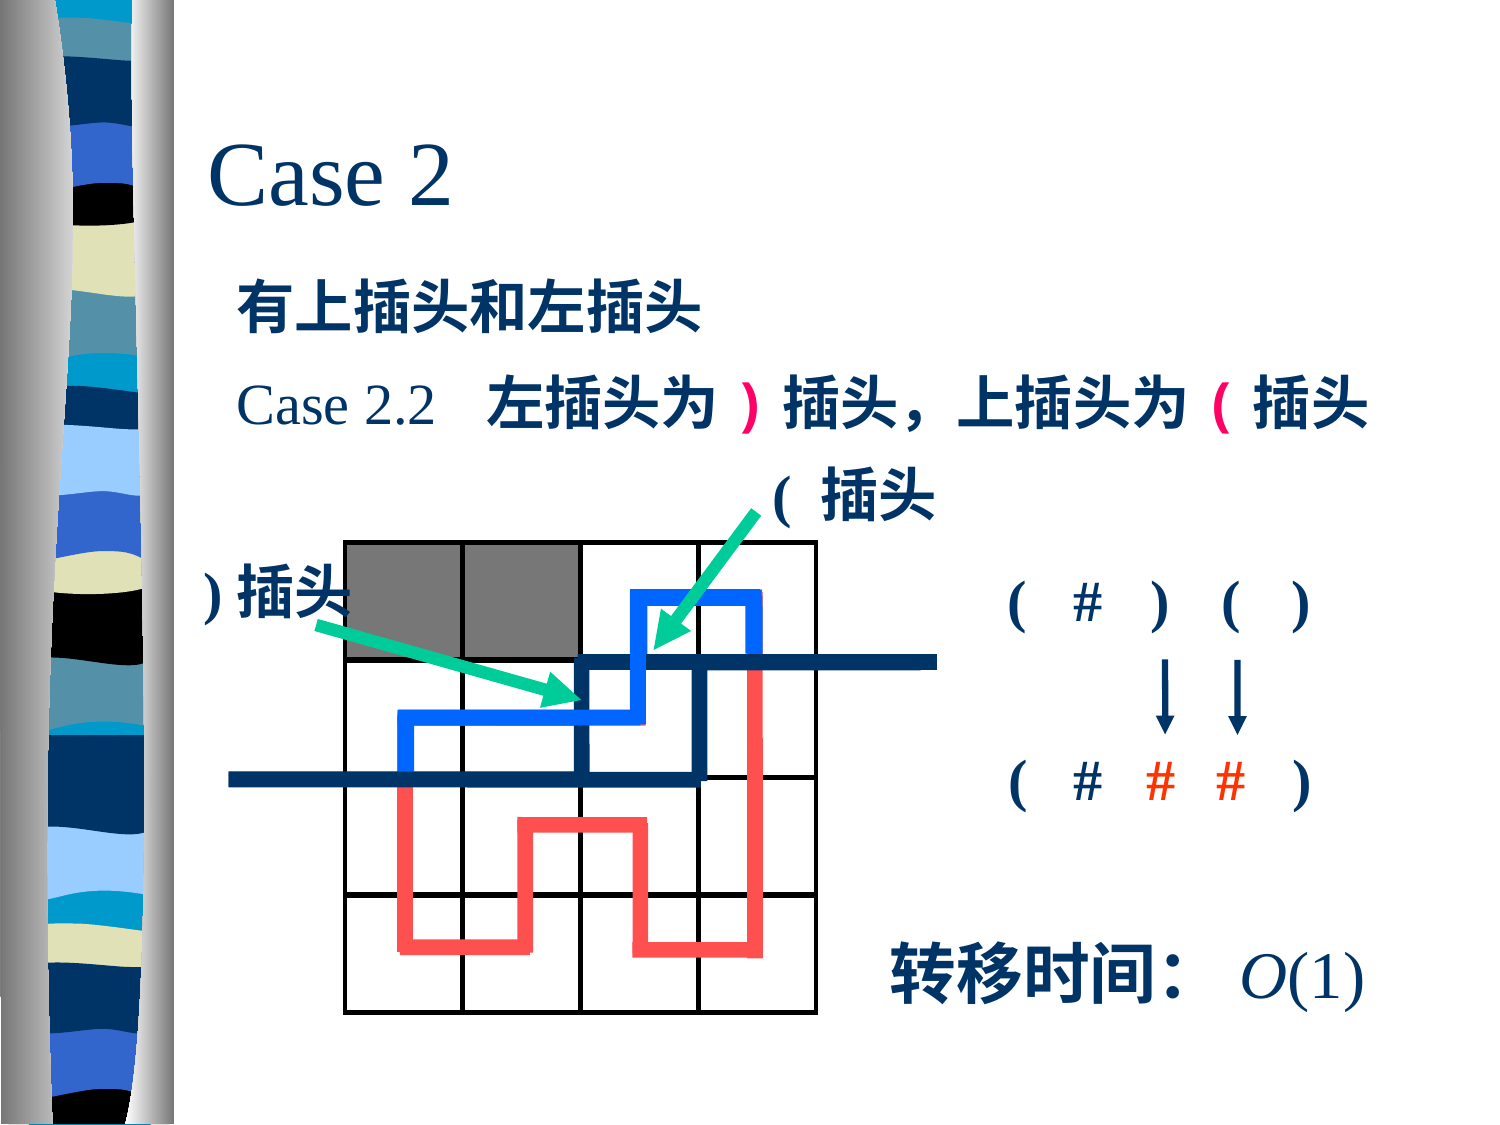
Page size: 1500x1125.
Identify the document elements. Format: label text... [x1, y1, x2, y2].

text_box Case 2.2 左插头为)插头，上插头为(插头 [221, 358, 1500, 444]
text_box )插头 [188, 547, 345, 633]
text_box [345, 542, 817, 657]
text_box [345, 782, 817, 1013]
text_box [1231, 659, 1244, 735]
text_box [982, 562, 1337, 634]
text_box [398, 594, 761, 772]
text_box 有上插头和左插头 [221, 262, 1410, 348]
title Case 2 [192, 74, 501, 263]
text_box 转移时间：O(1) [875, 924, 1438, 1020]
text_box [1158, 659, 1172, 735]
text_box ( 插头 [743, 450, 981, 536]
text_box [228, 657, 937, 782]
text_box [982, 741, 1338, 813]
